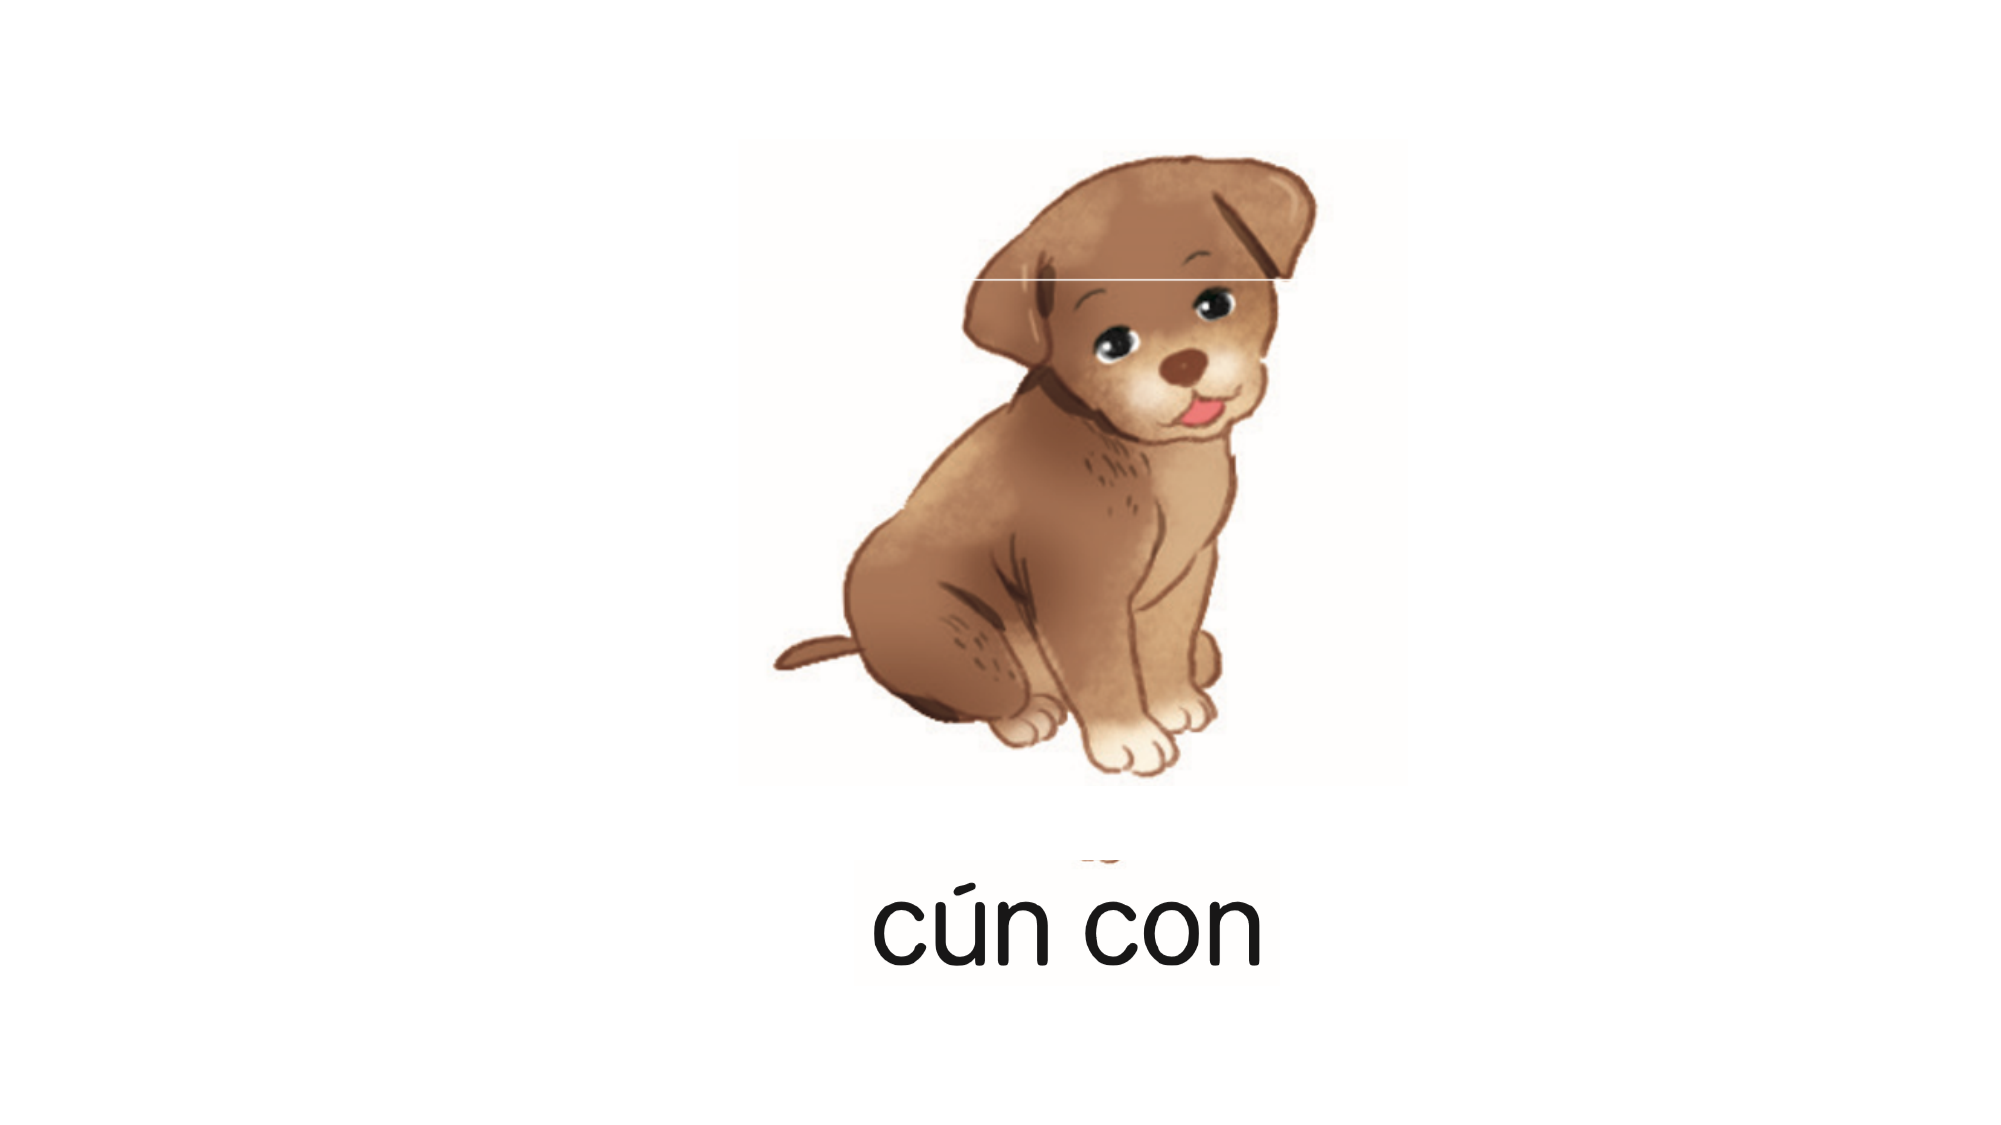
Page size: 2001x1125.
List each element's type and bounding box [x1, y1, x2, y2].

picture [738, 139, 1408, 786]
picture [854, 860, 1293, 986]
